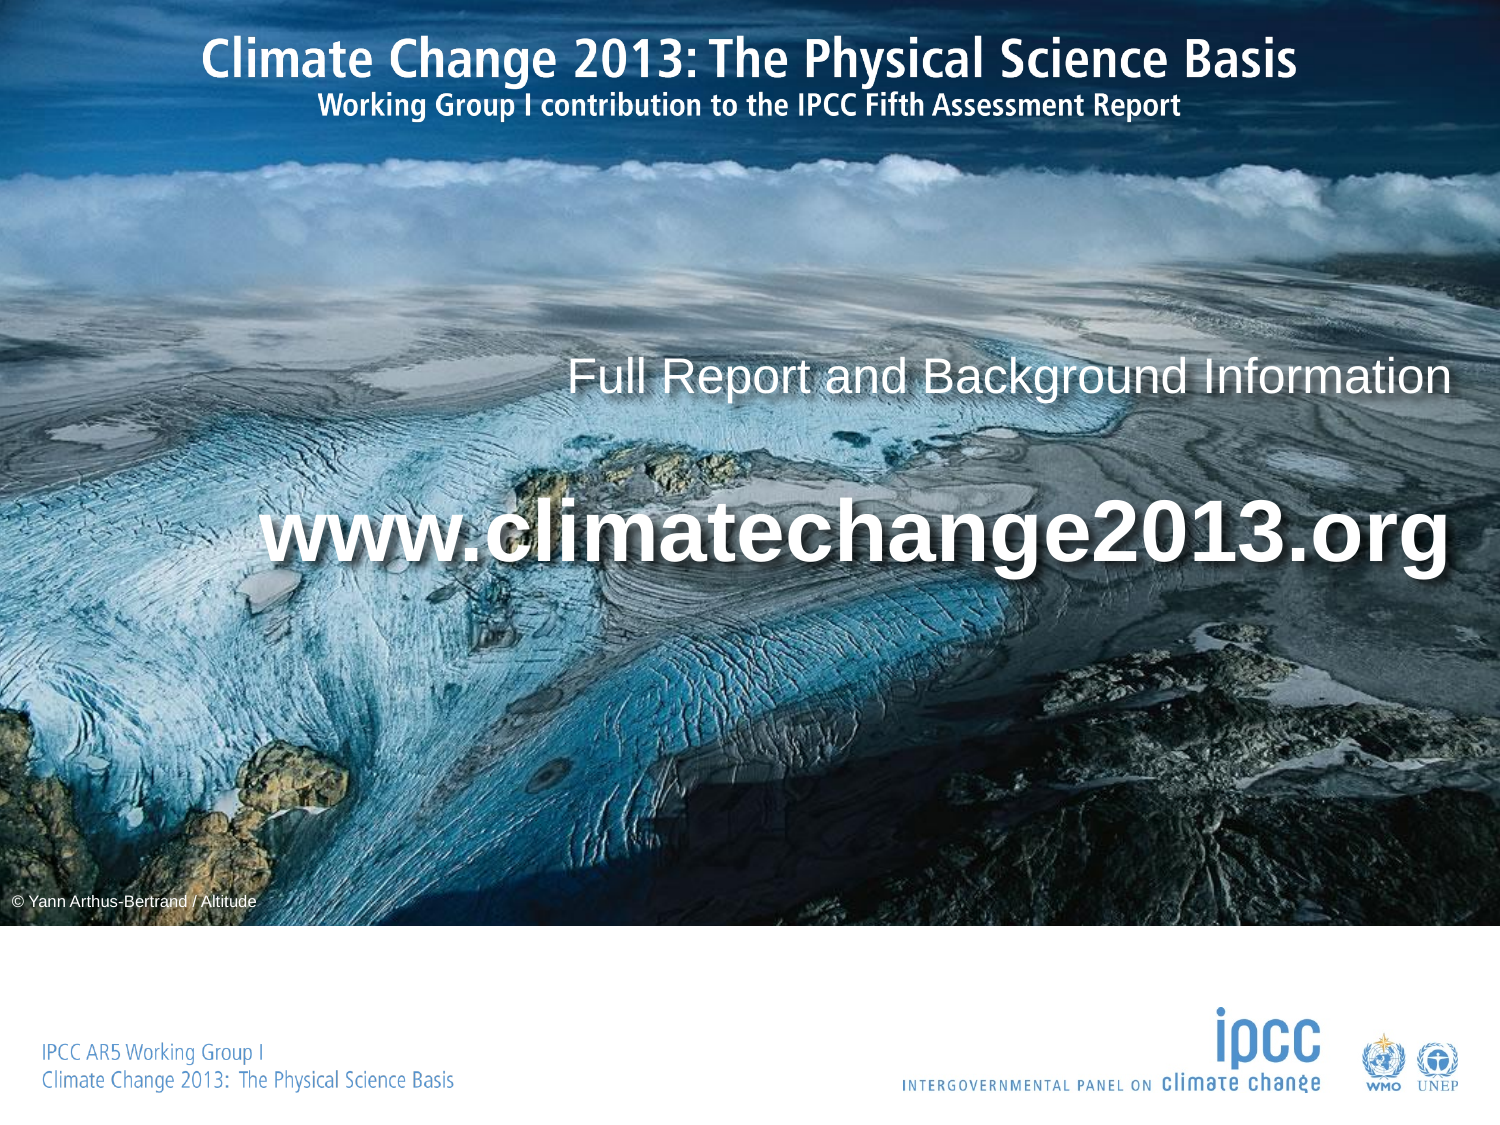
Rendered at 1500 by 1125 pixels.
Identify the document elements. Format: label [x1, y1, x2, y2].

picture [903, 1007, 1458, 1093]
picture [0, 0, 1500, 926]
picture [41, 1040, 454, 1093]
